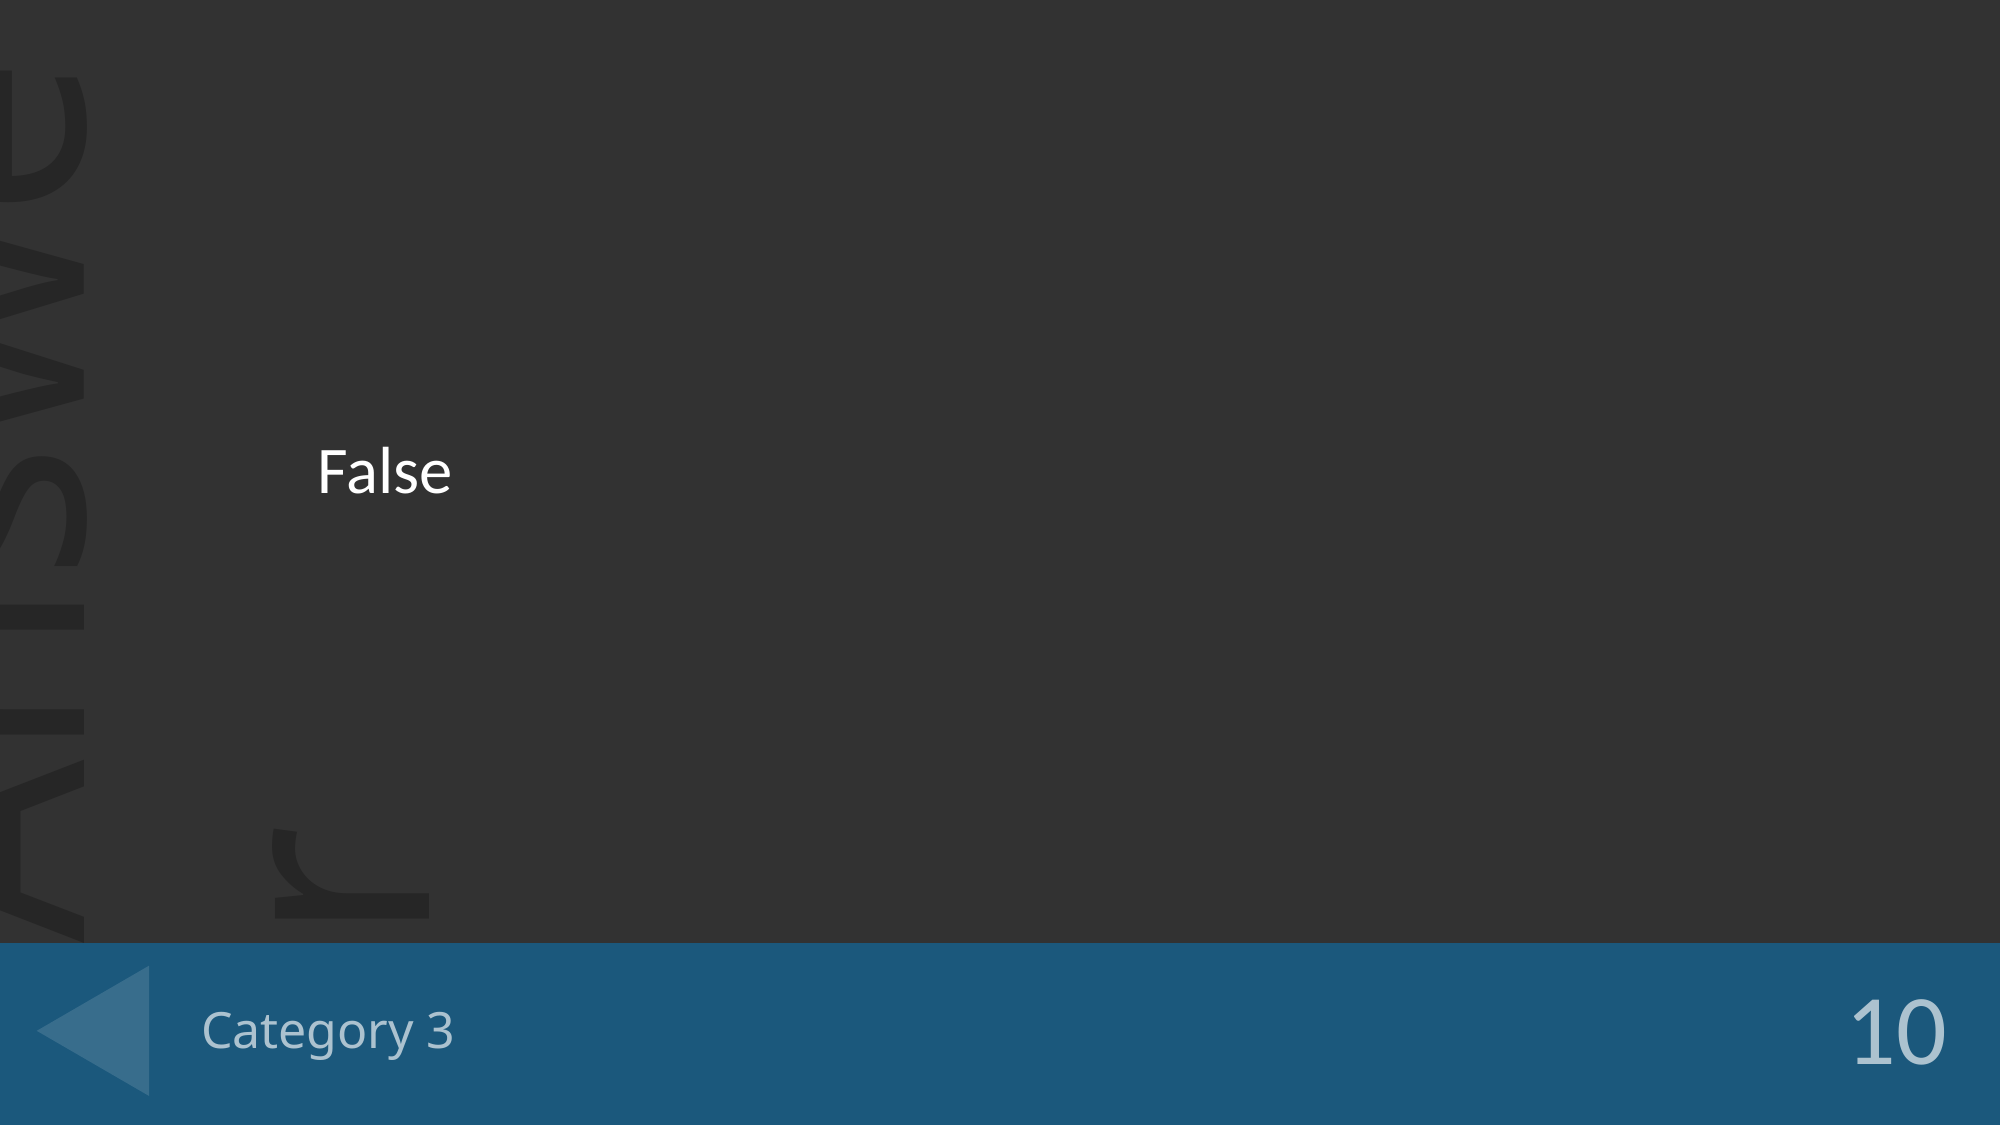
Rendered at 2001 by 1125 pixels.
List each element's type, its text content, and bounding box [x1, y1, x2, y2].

list 10 [1494, 967, 1963, 1097]
title Category 3 [185, 967, 1494, 1097]
list False [302, 307, 1760, 636]
